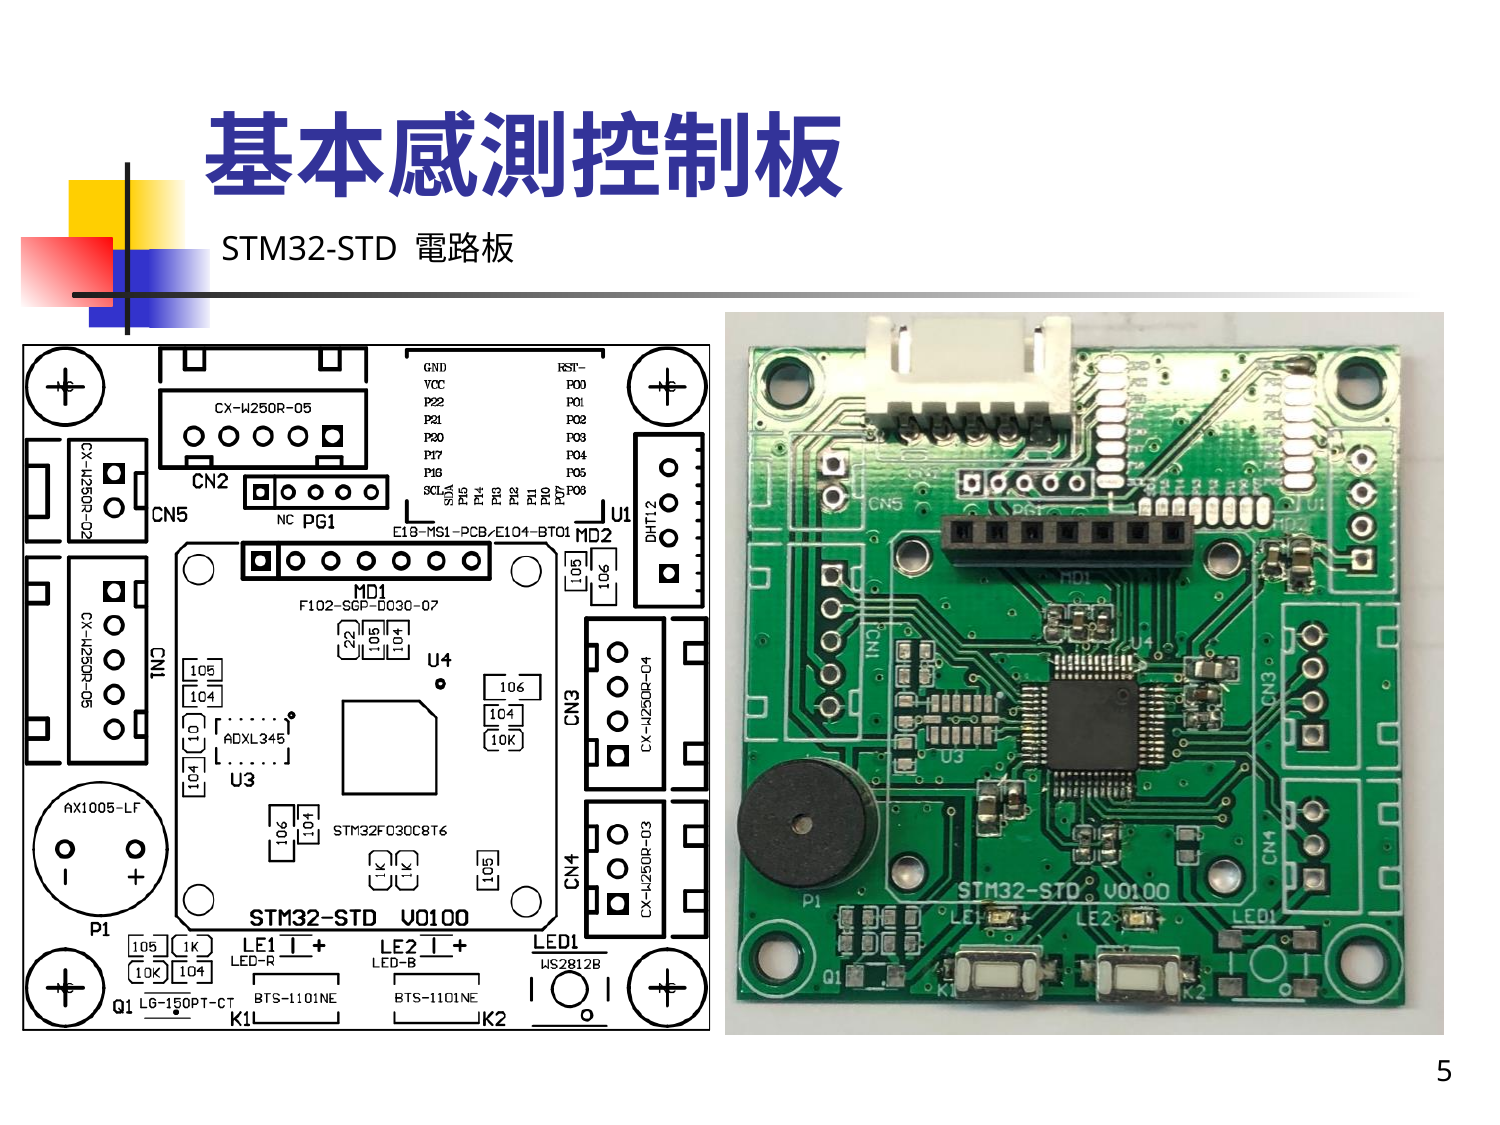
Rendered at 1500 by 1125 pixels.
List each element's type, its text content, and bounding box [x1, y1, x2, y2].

picture [725, 312, 1444, 1036]
picture [17, 337, 718, 1036]
title 基本感測控制板 [188, 101, 1468, 216]
text_box STM32-STD 電路板 [206, 219, 1439, 275]
slide_number 5 [1154, 1023, 1468, 1100]
